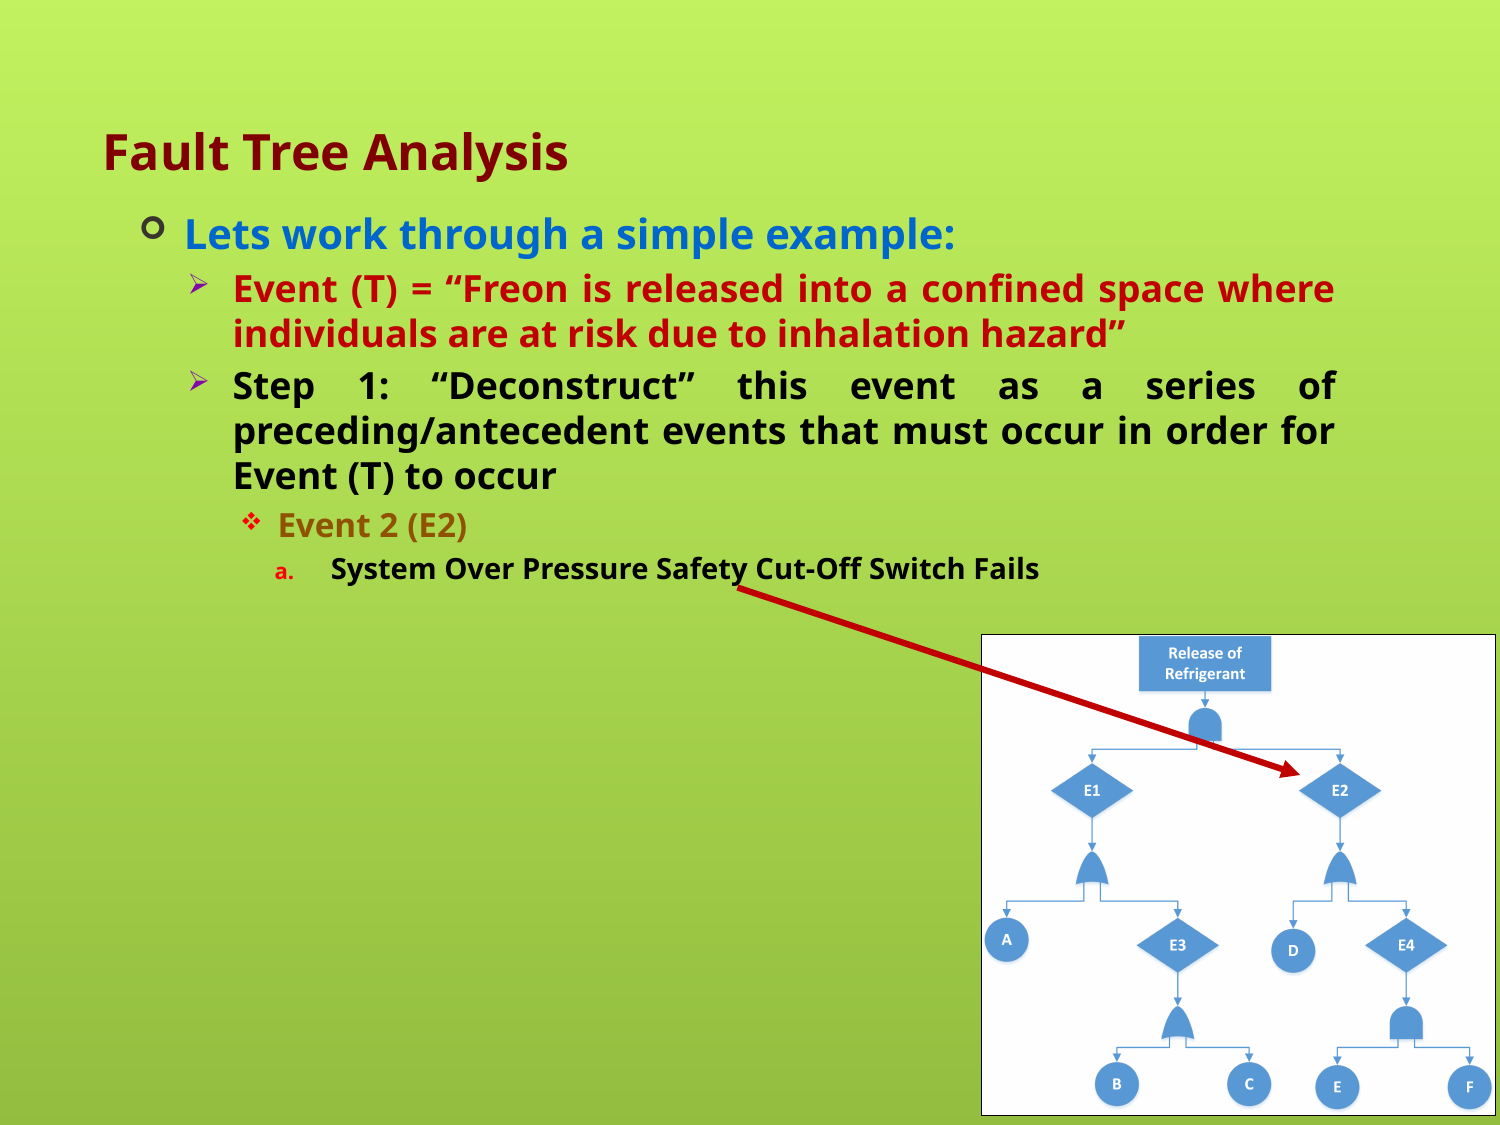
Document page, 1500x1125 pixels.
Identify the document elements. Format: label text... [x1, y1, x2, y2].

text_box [737, 587, 1301, 776]
picture [980, 634, 1497, 1116]
list Lets work through a simple example: Event (T) = “Freon is released into a confined space where individuals are at risk due to inhalation hazard” Step 1: “Deconstruct” this event as a series of preceding/antecedent events that must occur in order for Event (T) to occur Event 2 (E2) System Over Pressure Safety Cut-Off Switch Fails [112, 200, 1352, 1063]
title Fault Tree Analysis [87, 112, 1413, 188]
